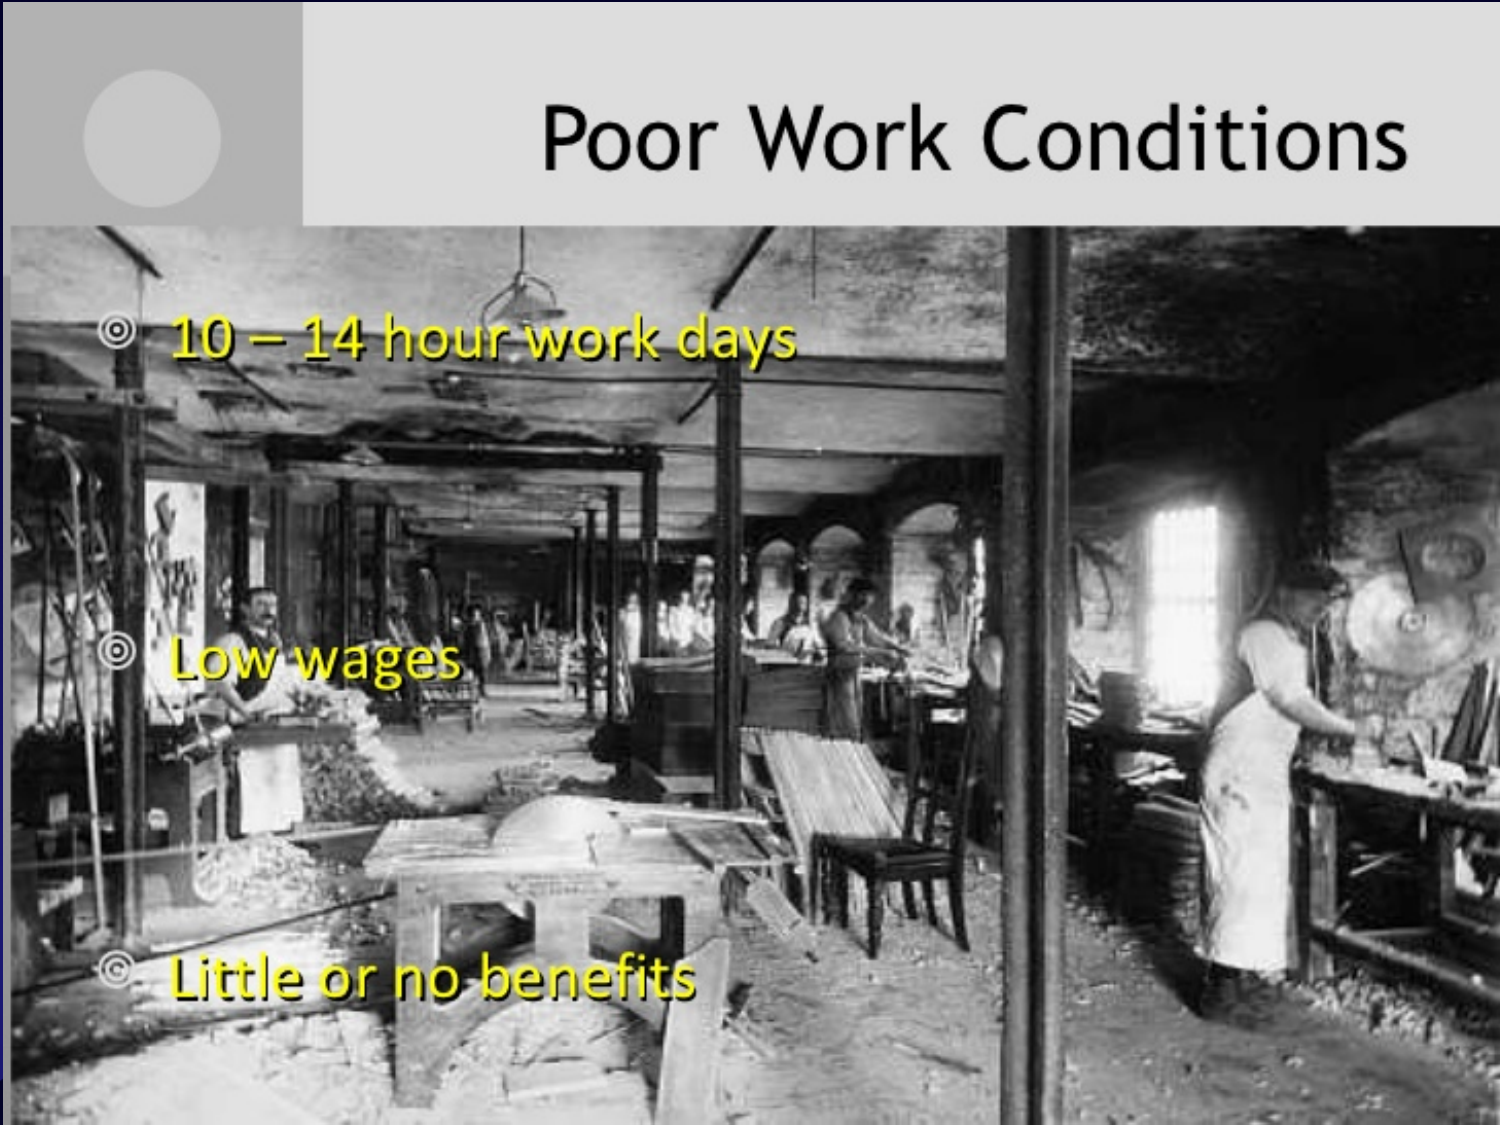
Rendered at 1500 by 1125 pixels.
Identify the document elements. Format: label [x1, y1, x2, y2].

picture [0, 0, 1500, 1125]
list [3, 2, 1500, 1125]
